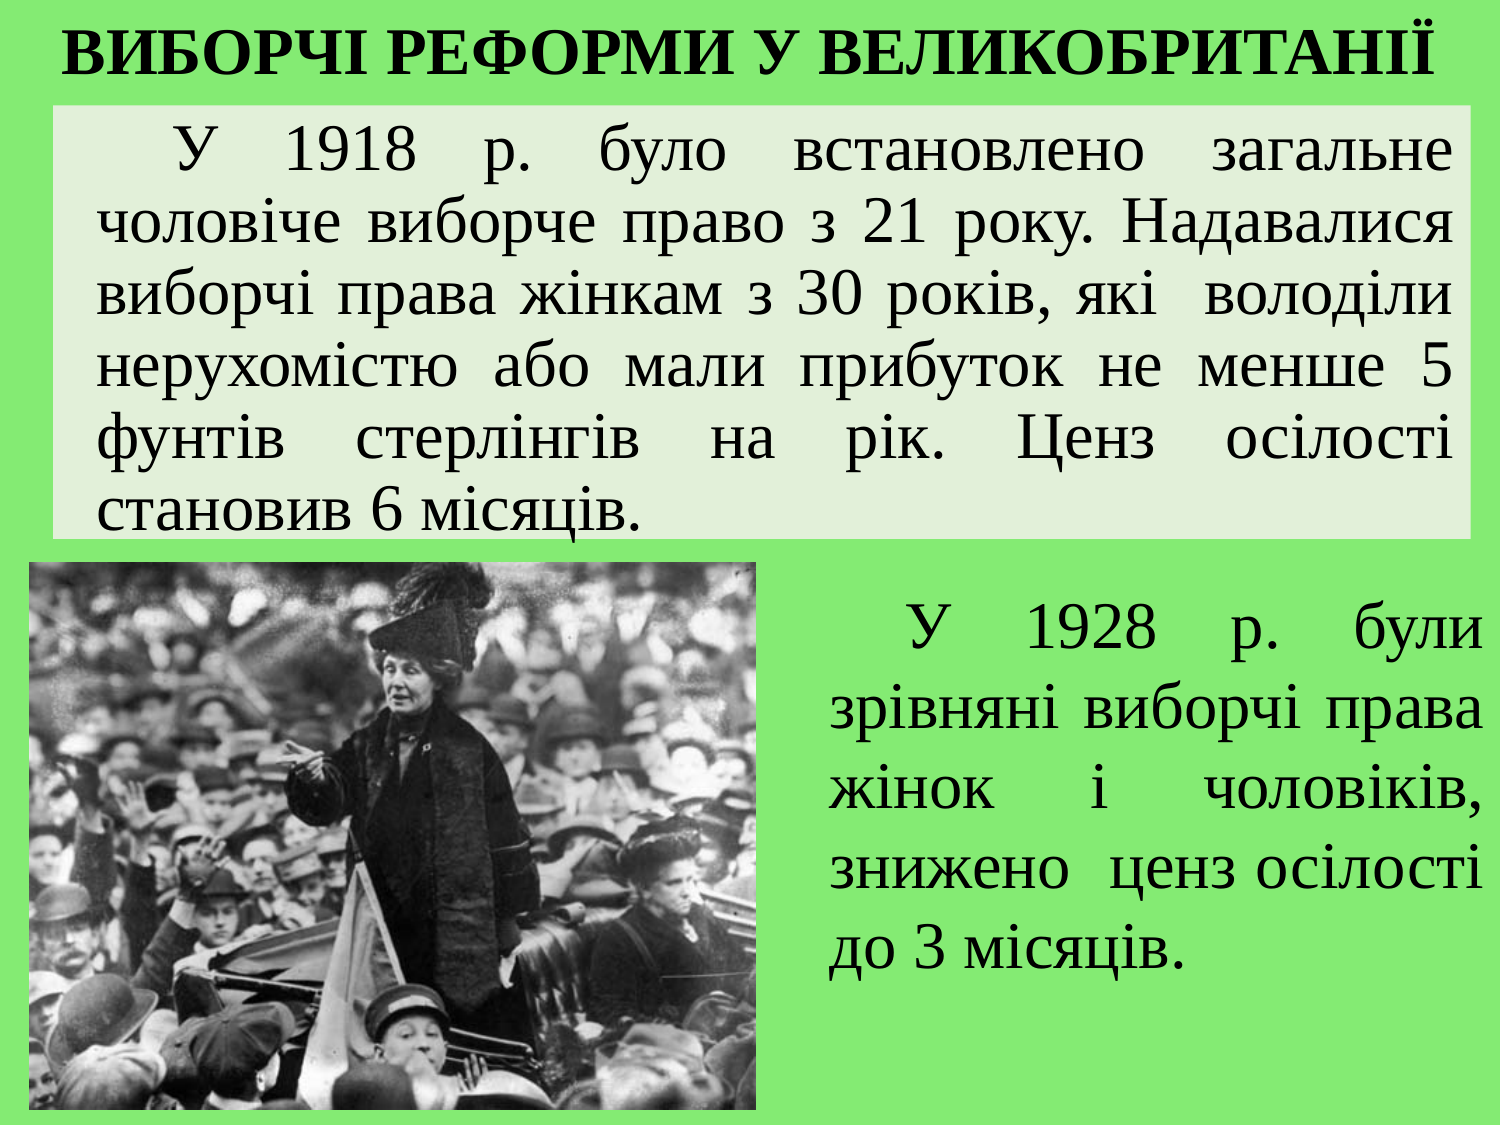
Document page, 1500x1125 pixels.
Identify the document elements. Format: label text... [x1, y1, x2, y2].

title ВИБОРЧІ РЕФОРМИ У ВЕЛИКОБРИТАНІЇ [0, 0, 1500, 106]
text_box У 1928 р. були зрівняні виборчі права жінок і чоловіків, знижено ценз осілості до 3 місяців. [814, 574, 1500, 990]
picture [29, 562, 756, 1110]
list У 1918 р. було встановлено загальне чоловіче виборче право з 21 року. Надавалися виборчі права жінкам з 30 років, які володіли нерухомістю або мали прибуток не менше 5 фунтів стерлінгів на рік. Ценз осілості становив 6 місяців. [53, 105, 1471, 539]
